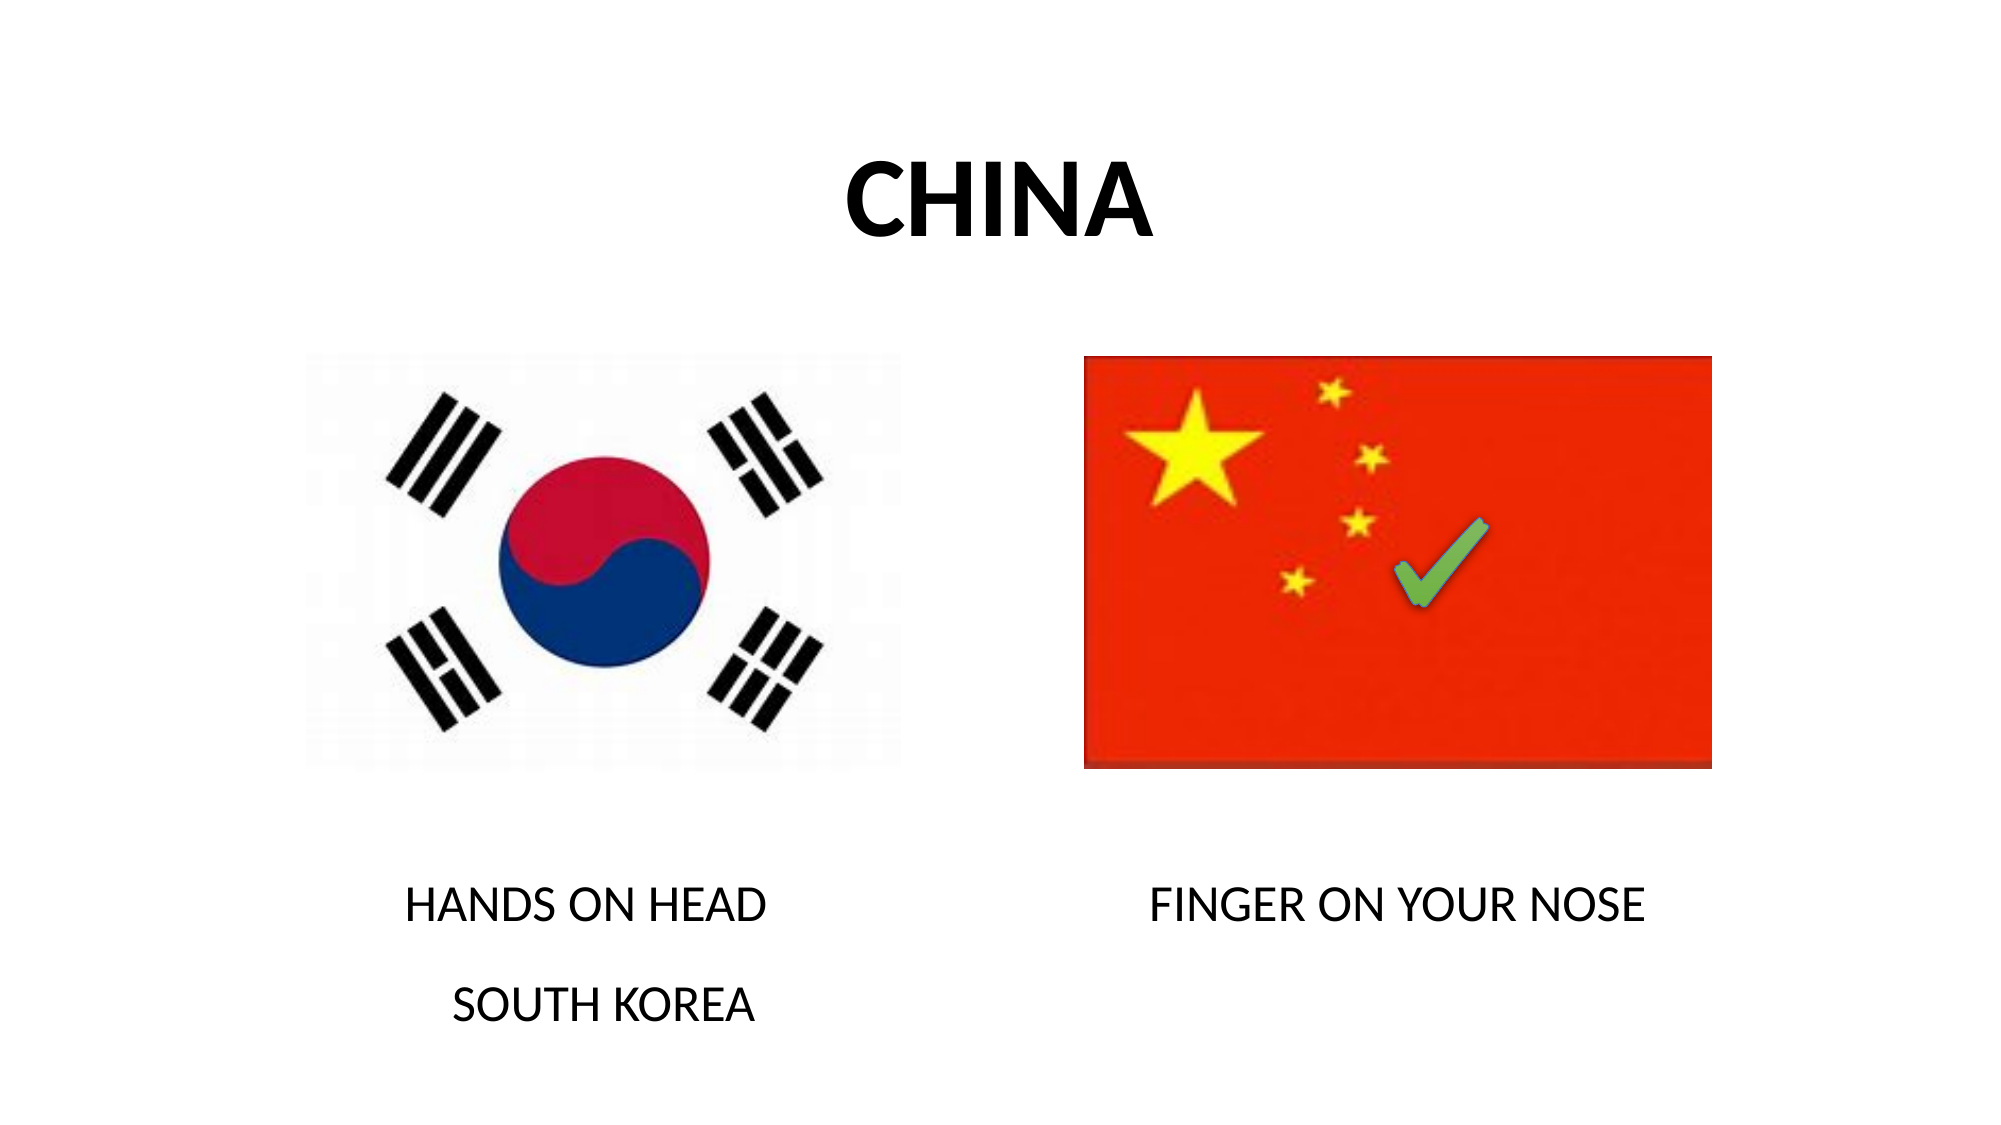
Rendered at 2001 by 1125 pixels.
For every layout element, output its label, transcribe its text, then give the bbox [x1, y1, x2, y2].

text_box SOUTH KOREA [444, 962, 764, 1040]
text_box [397, 862, 811, 965]
text_box CHINA [838, 114, 1162, 267]
picture [306, 352, 902, 773]
picture [1084, 356, 1712, 769]
text_box FINGER ON YOUR NOSE [1141, 862, 1655, 940]
text_box HANDS ON HEAD [397, 862, 794, 938]
